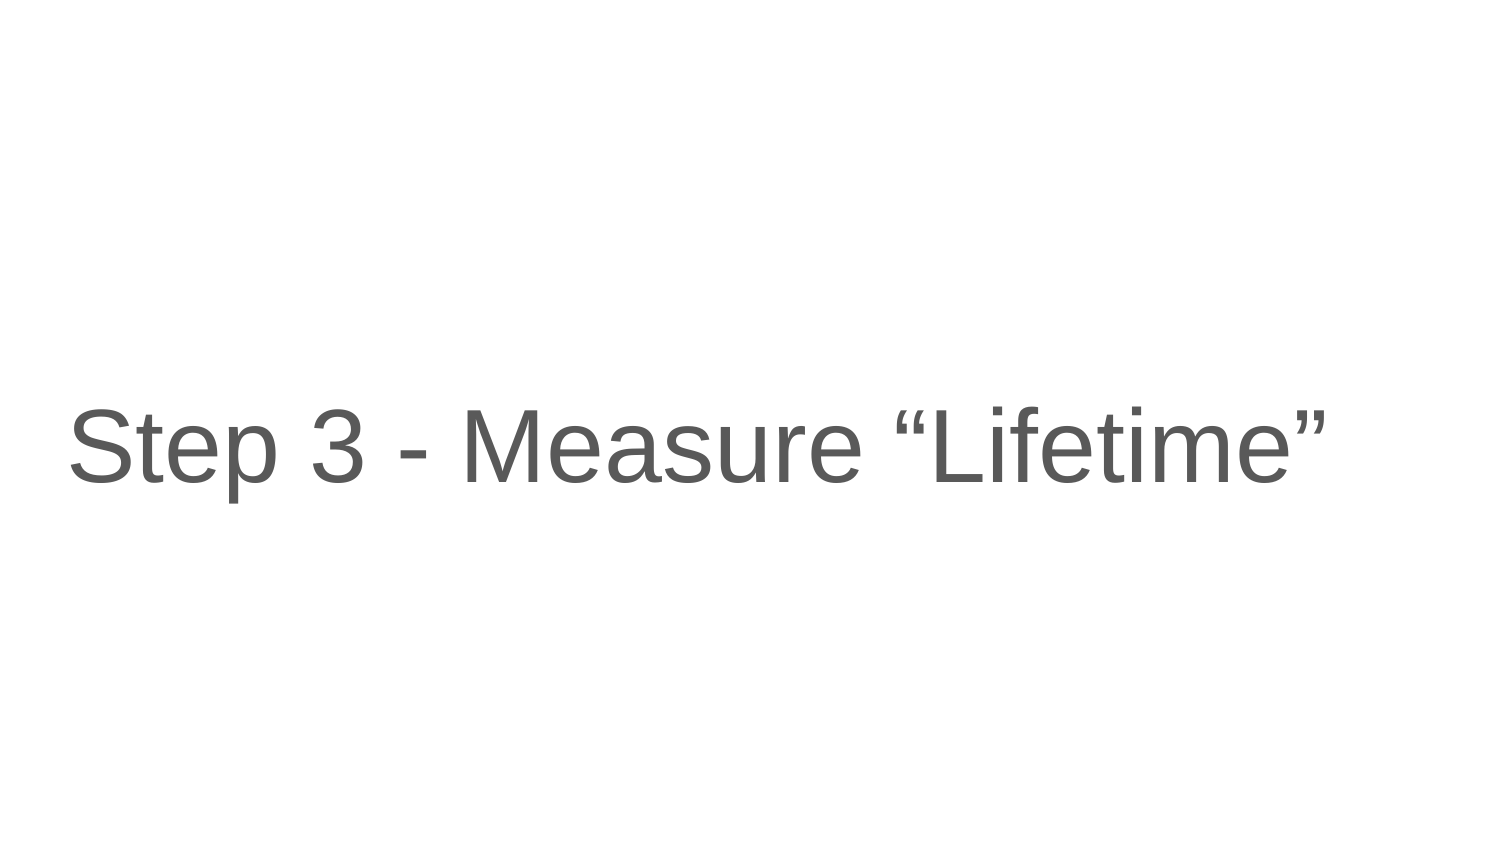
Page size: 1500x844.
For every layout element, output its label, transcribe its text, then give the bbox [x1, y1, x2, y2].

list Step 3 - Measure “Lifetime” [51, 344, 1382, 499]
